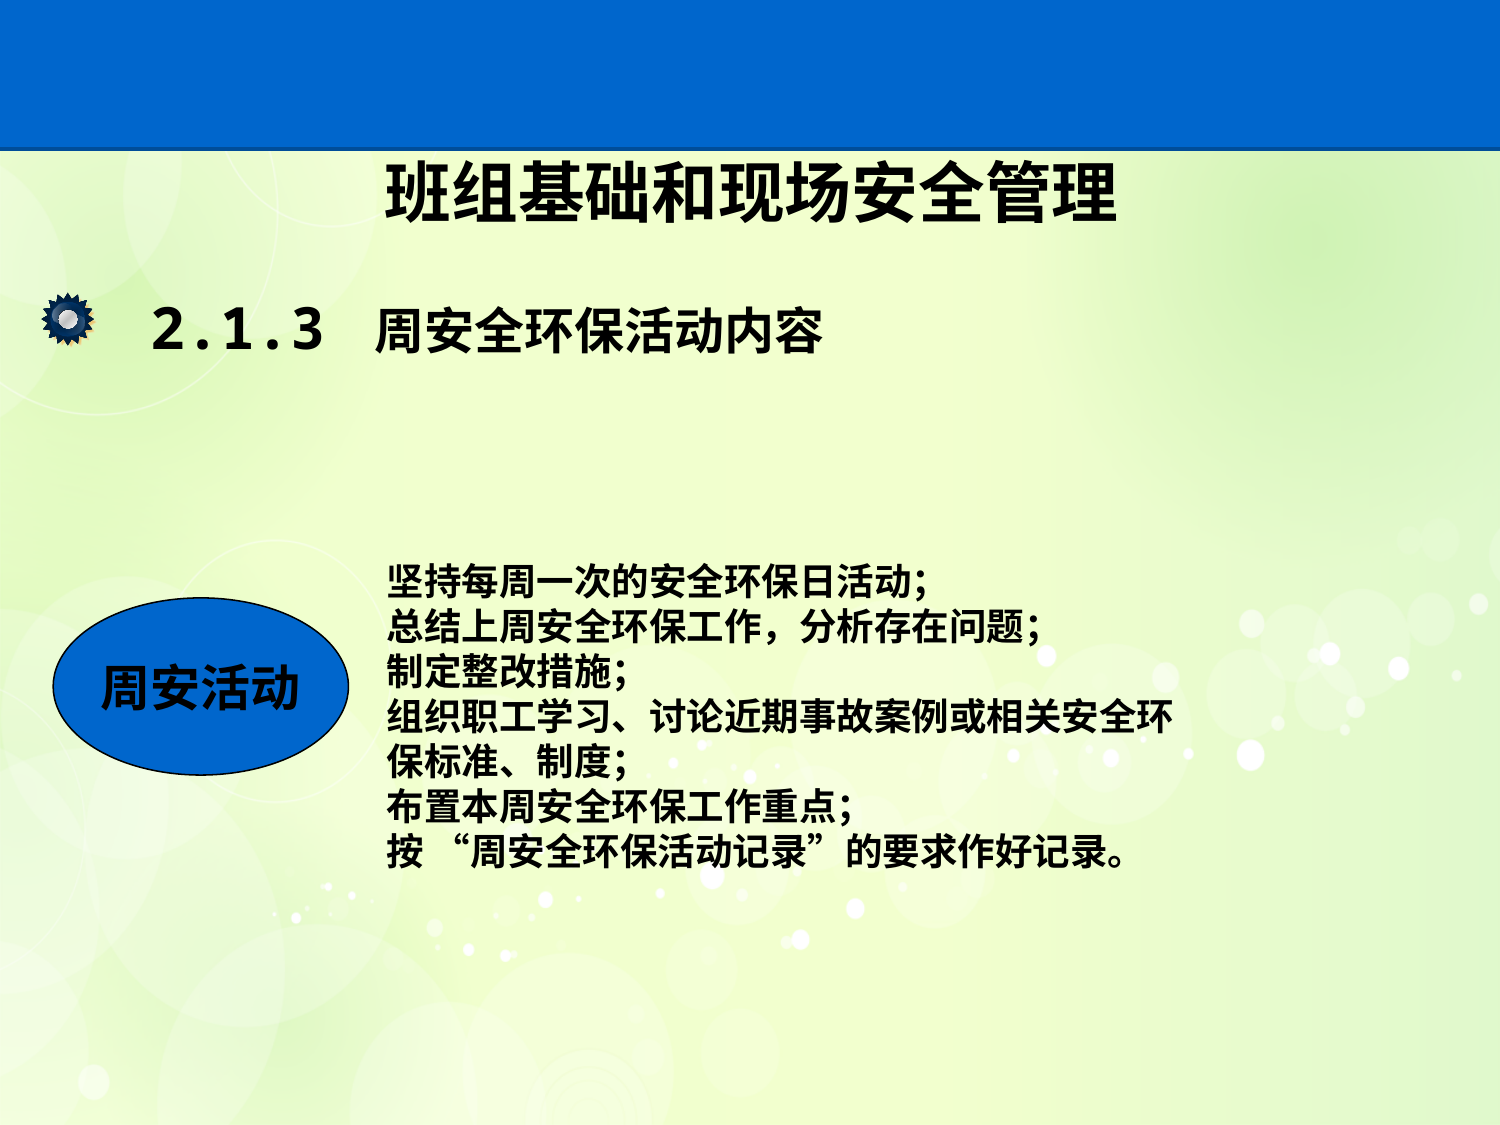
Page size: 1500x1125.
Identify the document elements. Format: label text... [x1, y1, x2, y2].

title 班组基础和现场安全管理 [76, 136, 1428, 244]
picture [0, 151, 1500, 1125]
text_box 周安活动 [53, 597, 349, 776]
text_box 坚持每周一次的安全环保日活动； 总结上周安全环保工作，分析存在问题； 制定整改措施； 组织职工学习、讨论近期事故案例或相关安全环保标准、制度； 布置本周安全环保工作重点； 按 “周安全环保活动记录”的要求作好记录。 [372, 550, 1225, 926]
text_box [40, 278, 983, 374]
